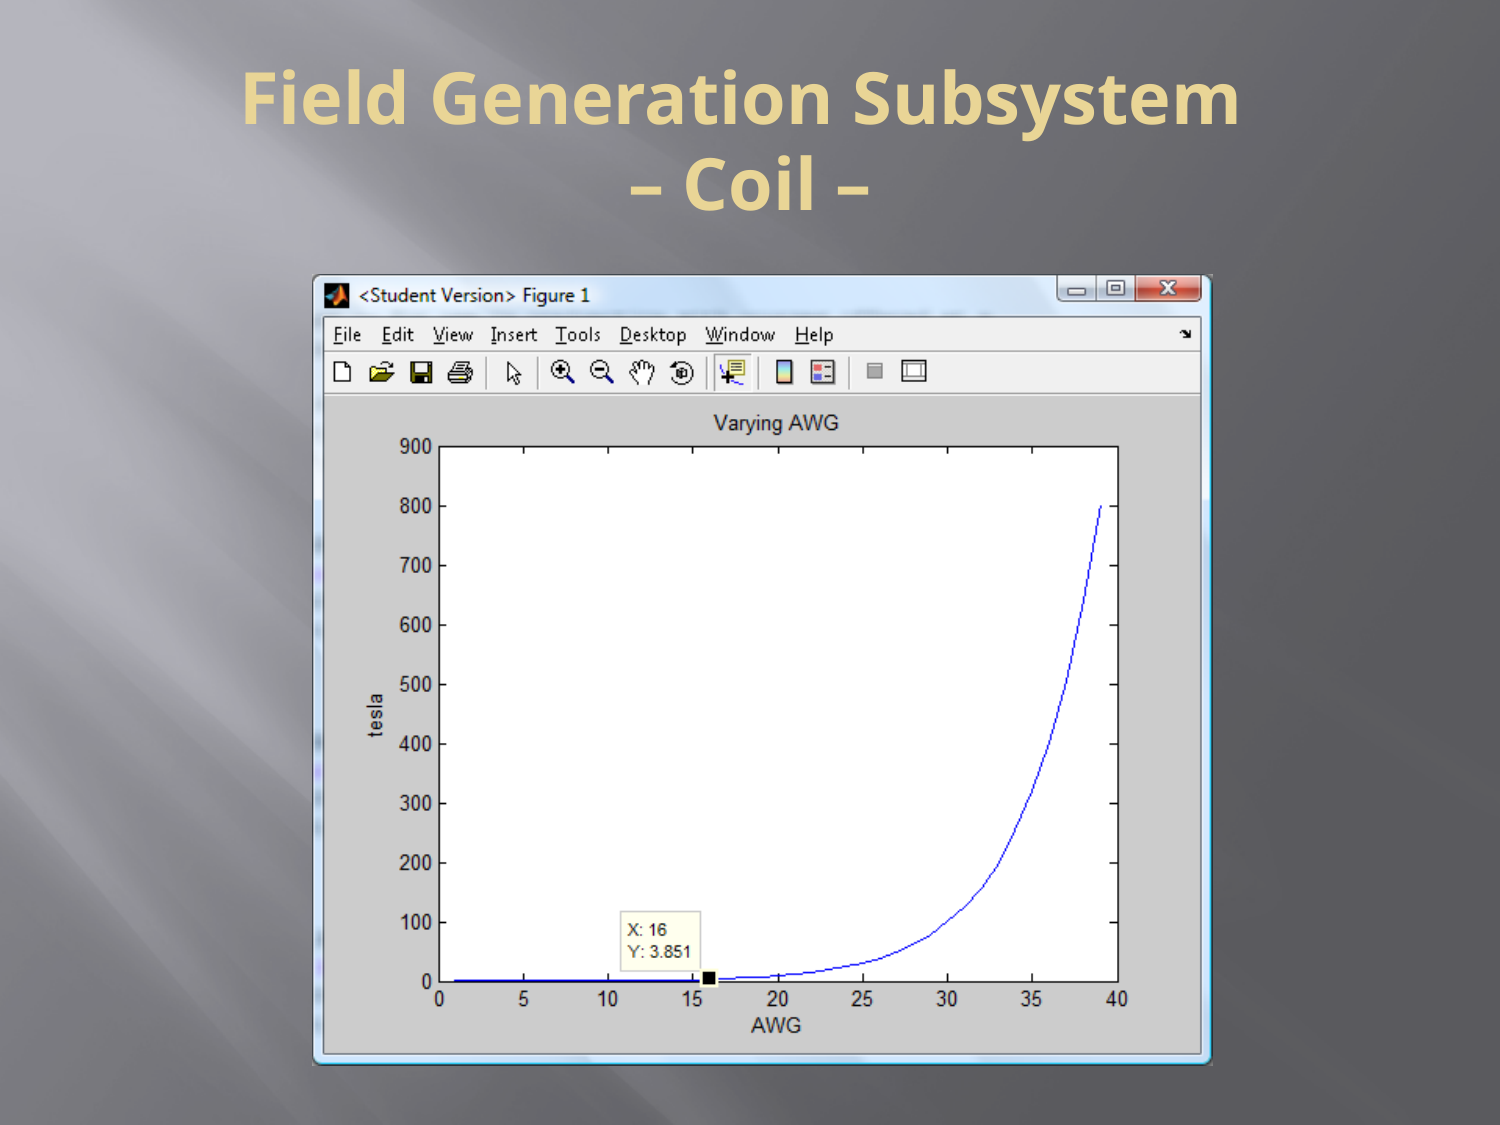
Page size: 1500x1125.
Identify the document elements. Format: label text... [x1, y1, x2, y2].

text_box Field Generation Subsystem – Coil – [74, 45, 1425, 233]
picture [312, 274, 1213, 1066]
